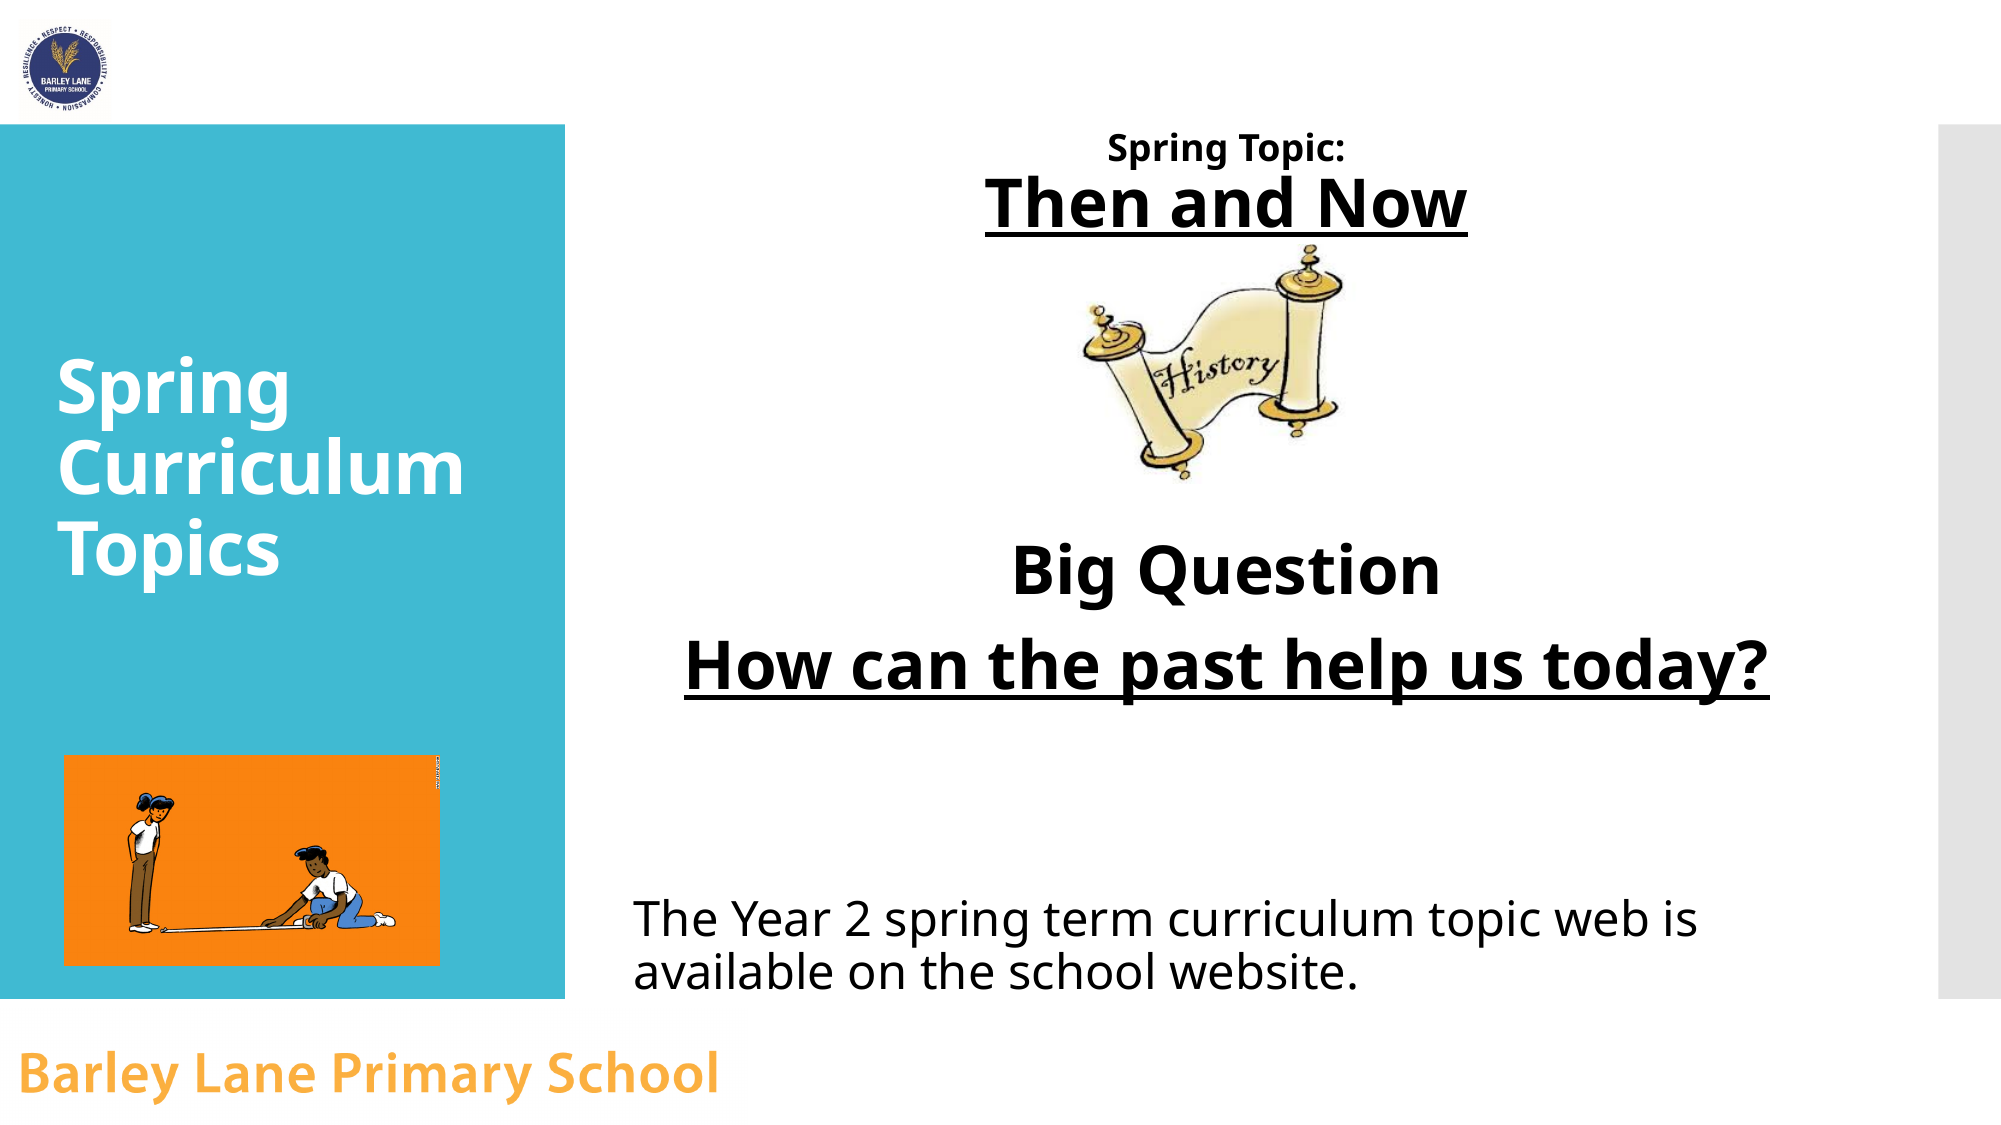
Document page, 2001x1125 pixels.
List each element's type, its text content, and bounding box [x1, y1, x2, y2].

list Spring Topic: Then and Now Big Question How can the past help us today? The Year 2 spring term curriculum topic web is available on the school website. [618, 121, 1835, 1008]
title Spring Curriculum Topics [41, 184, 525, 756]
picture [64, 755, 440, 966]
picture [1066, 244, 1370, 485]
picture [18, 19, 112, 122]
picture [0, 1007, 749, 1125]
